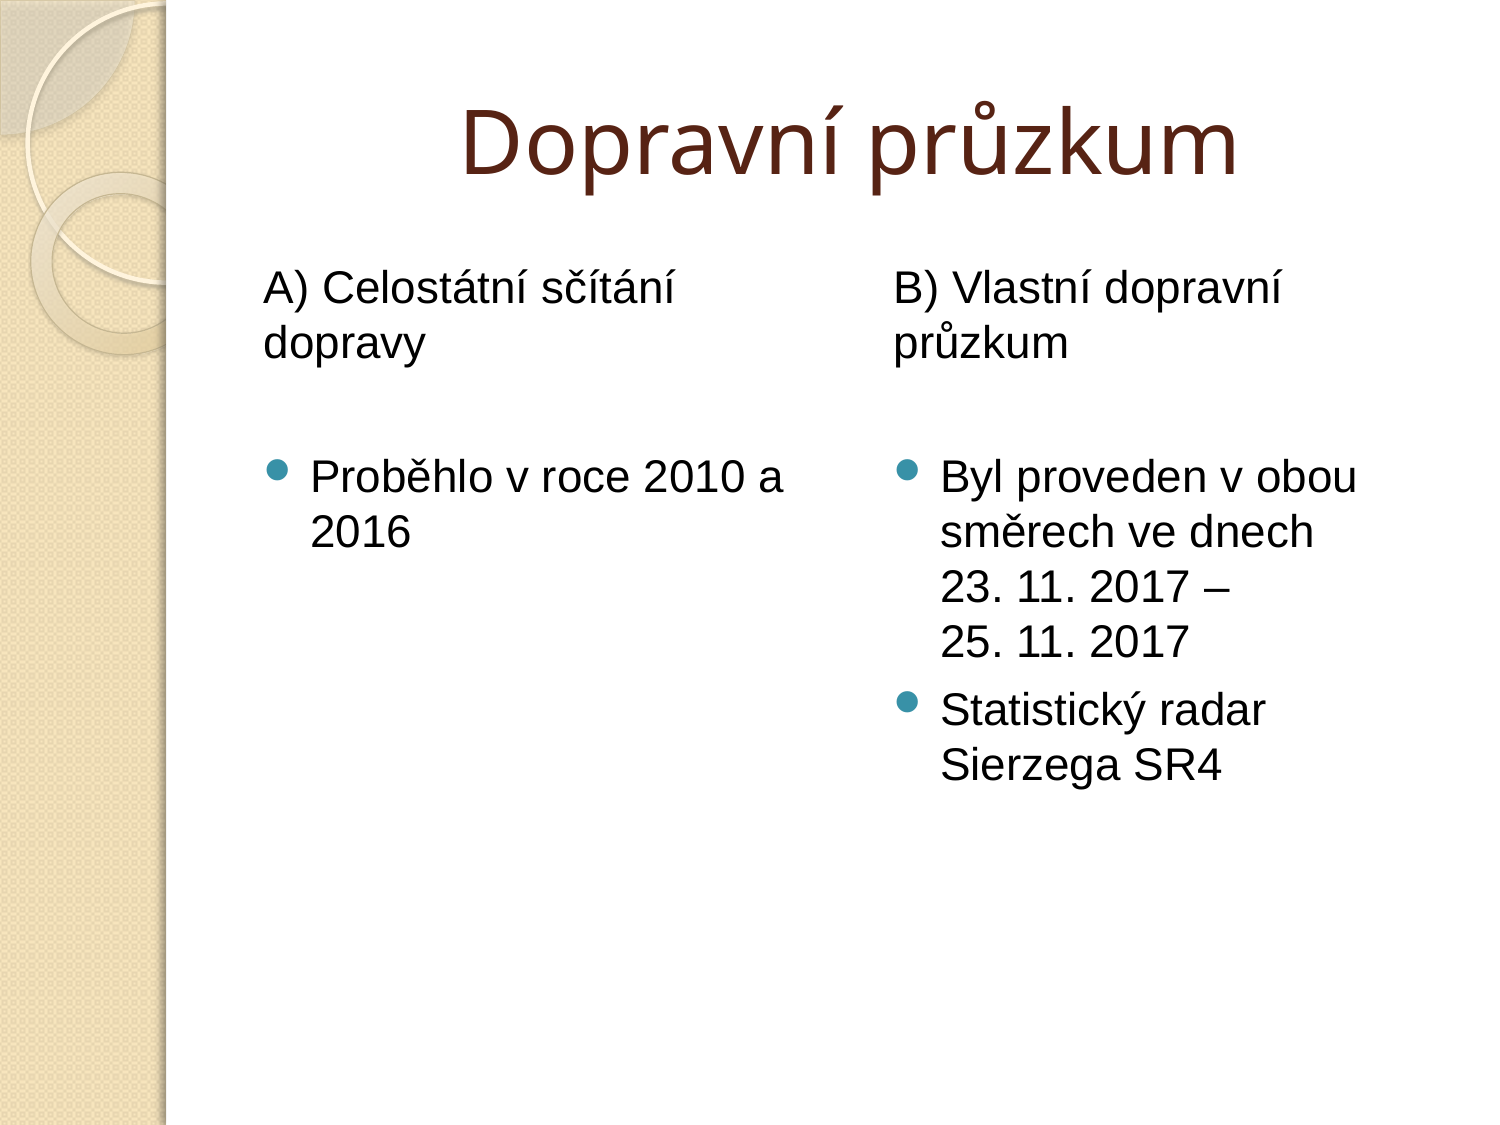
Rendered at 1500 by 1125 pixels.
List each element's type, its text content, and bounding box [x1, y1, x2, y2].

title Dopravní průzkum [235, 45, 1466, 233]
list B) Vlastní dopravní průzkum Byl proveden v obou směrech ve dnech 23. 11. 2017 – 25. 11. 2017 Statistický radar Sierzega SR4 [865, 249, 1466, 1015]
list A) Celostátní sčítání dopravy Proběhlo v roce 2010 a 2016 [235, 249, 836, 1015]
